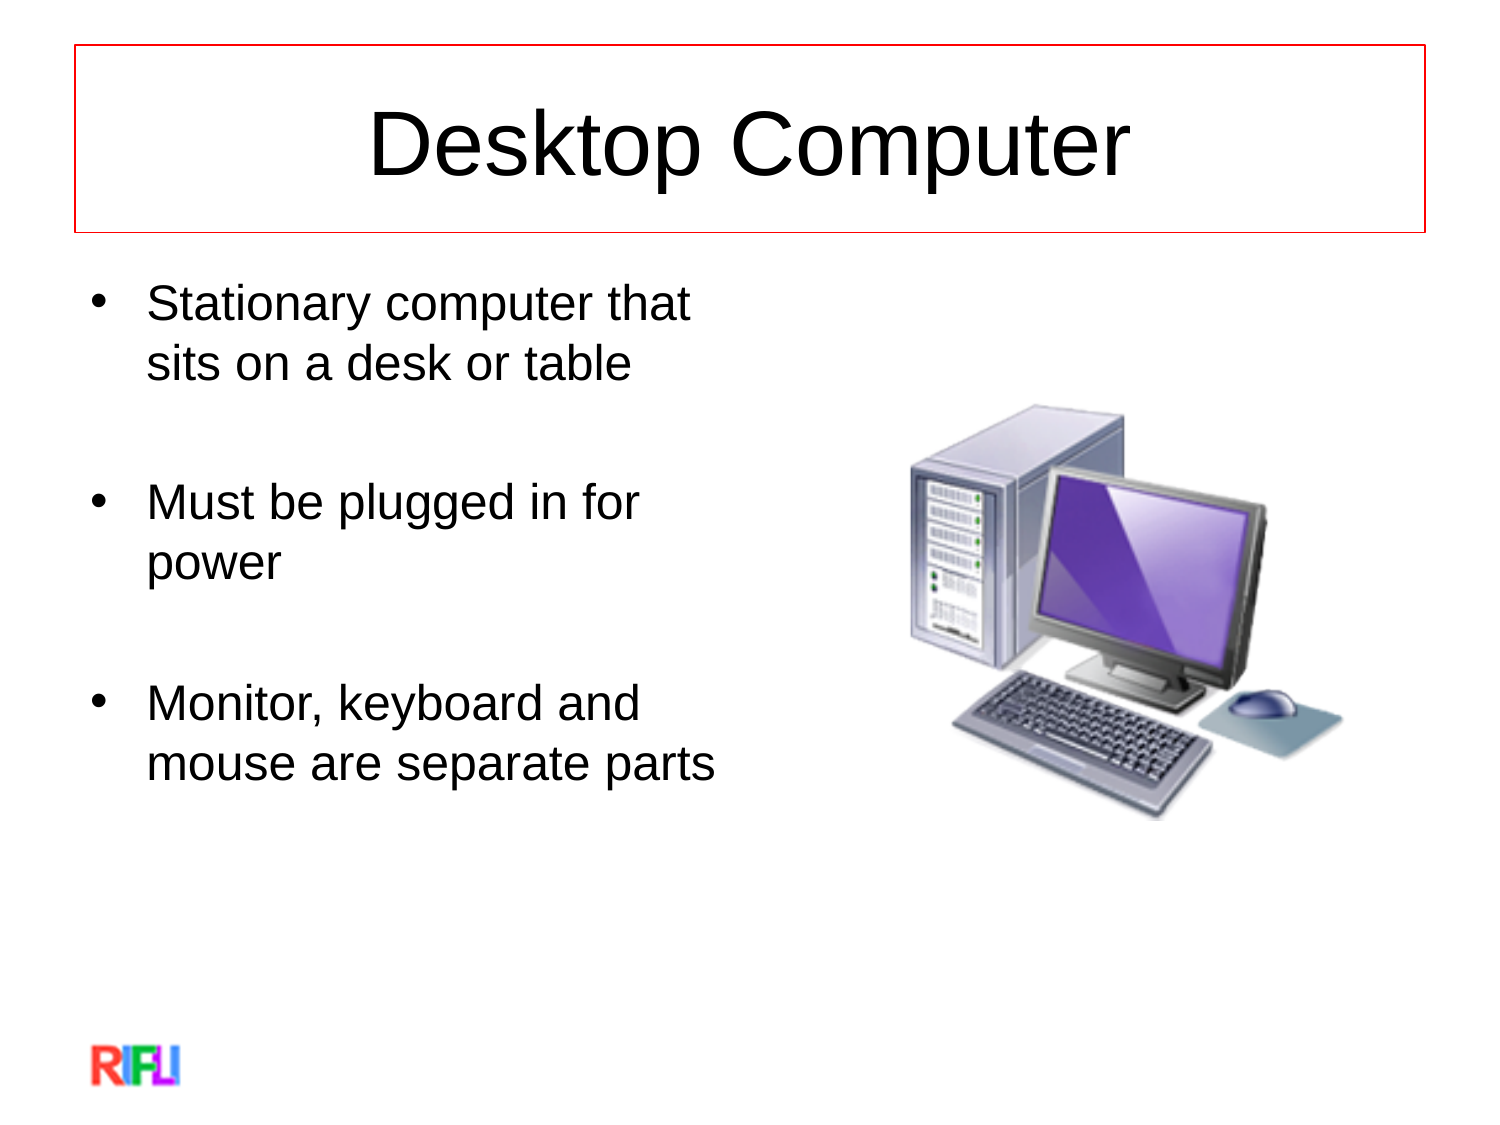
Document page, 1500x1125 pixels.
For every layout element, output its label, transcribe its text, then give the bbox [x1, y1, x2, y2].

picture [75, 1005, 195, 1124]
title Desktop Computer [75, 45, 1425, 233]
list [905, 377, 1351, 822]
list Stationary computer that sits on a desk or table Must be plugged in for power Monitor, keyboard and mouse are separate parts [75, 262, 738, 1005]
